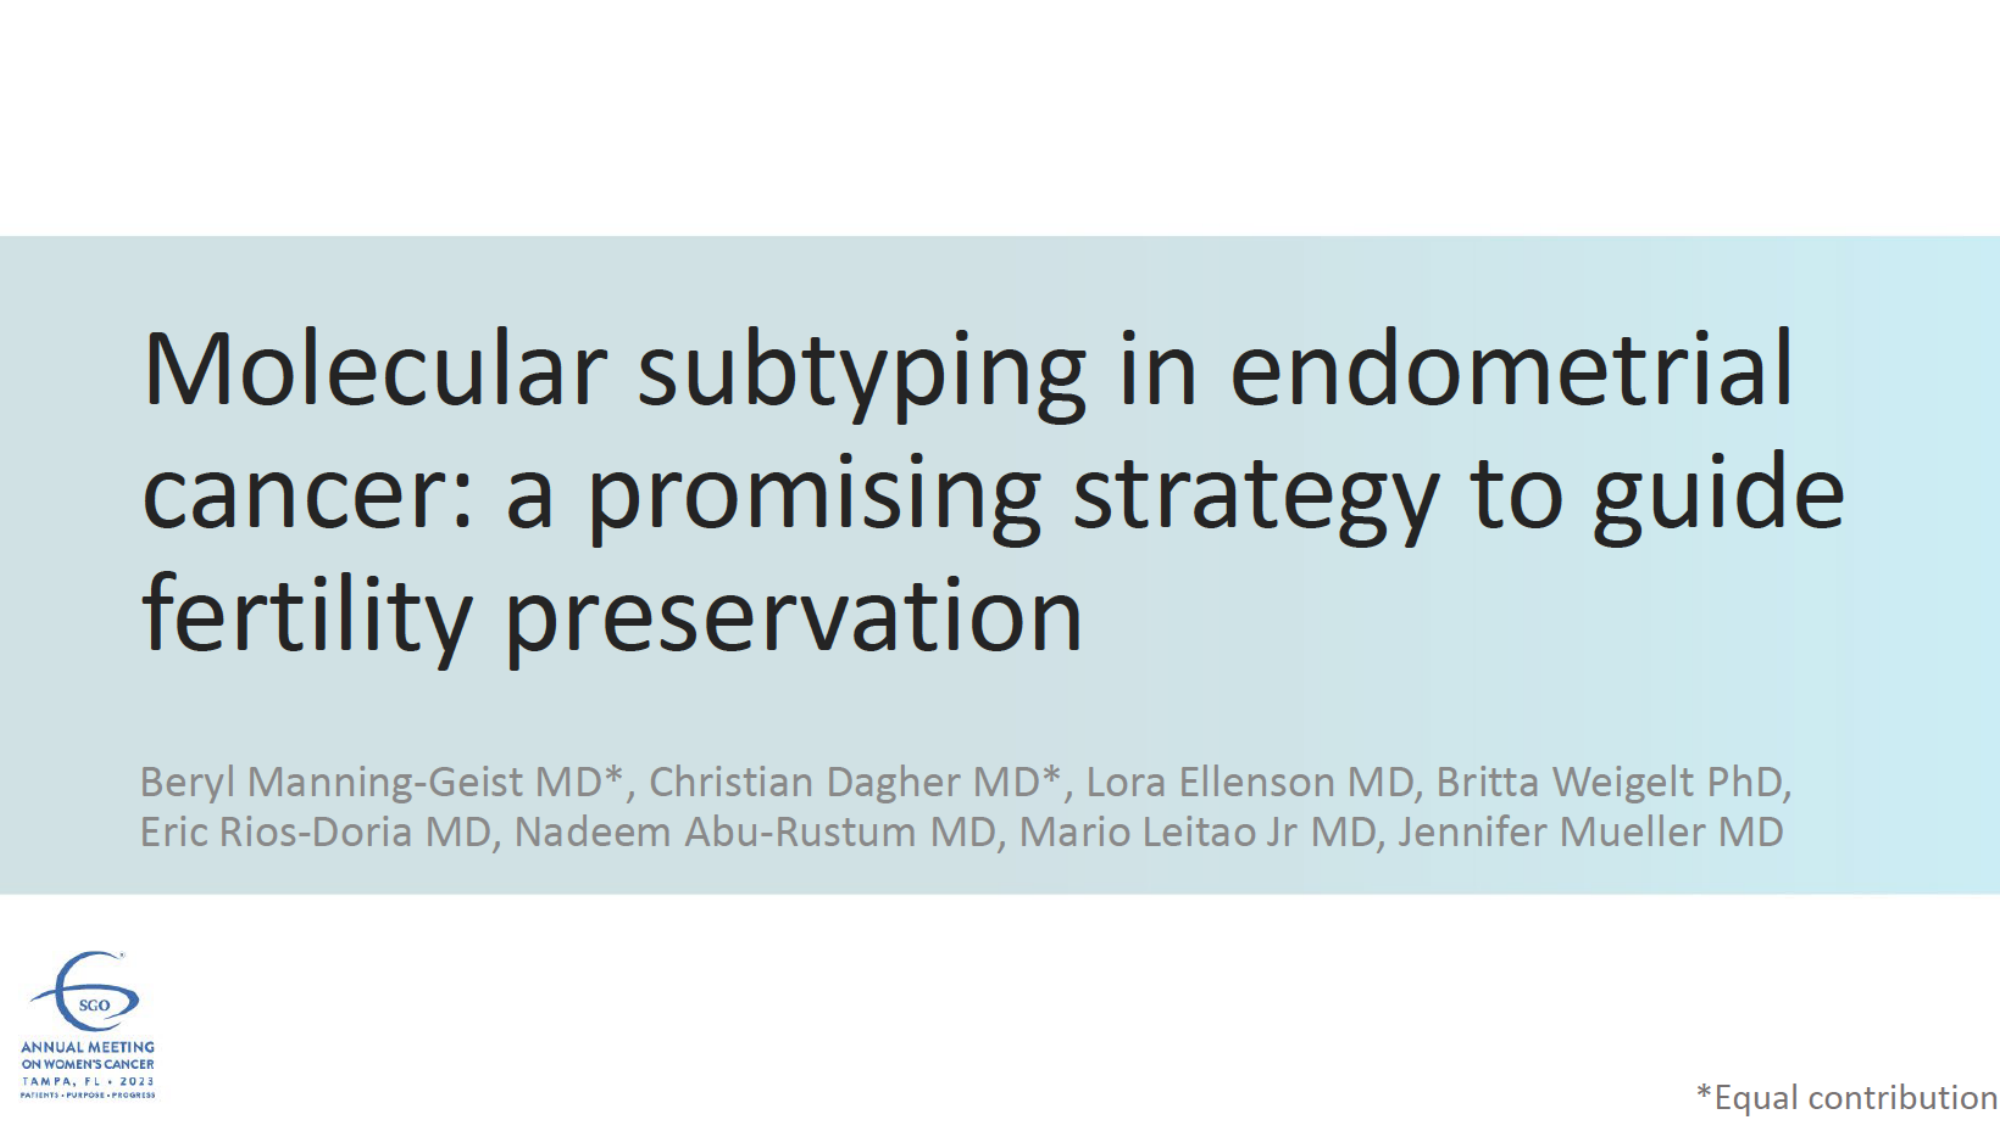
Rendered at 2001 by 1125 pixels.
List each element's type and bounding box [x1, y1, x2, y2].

list [0, 0, 2000, 1125]
